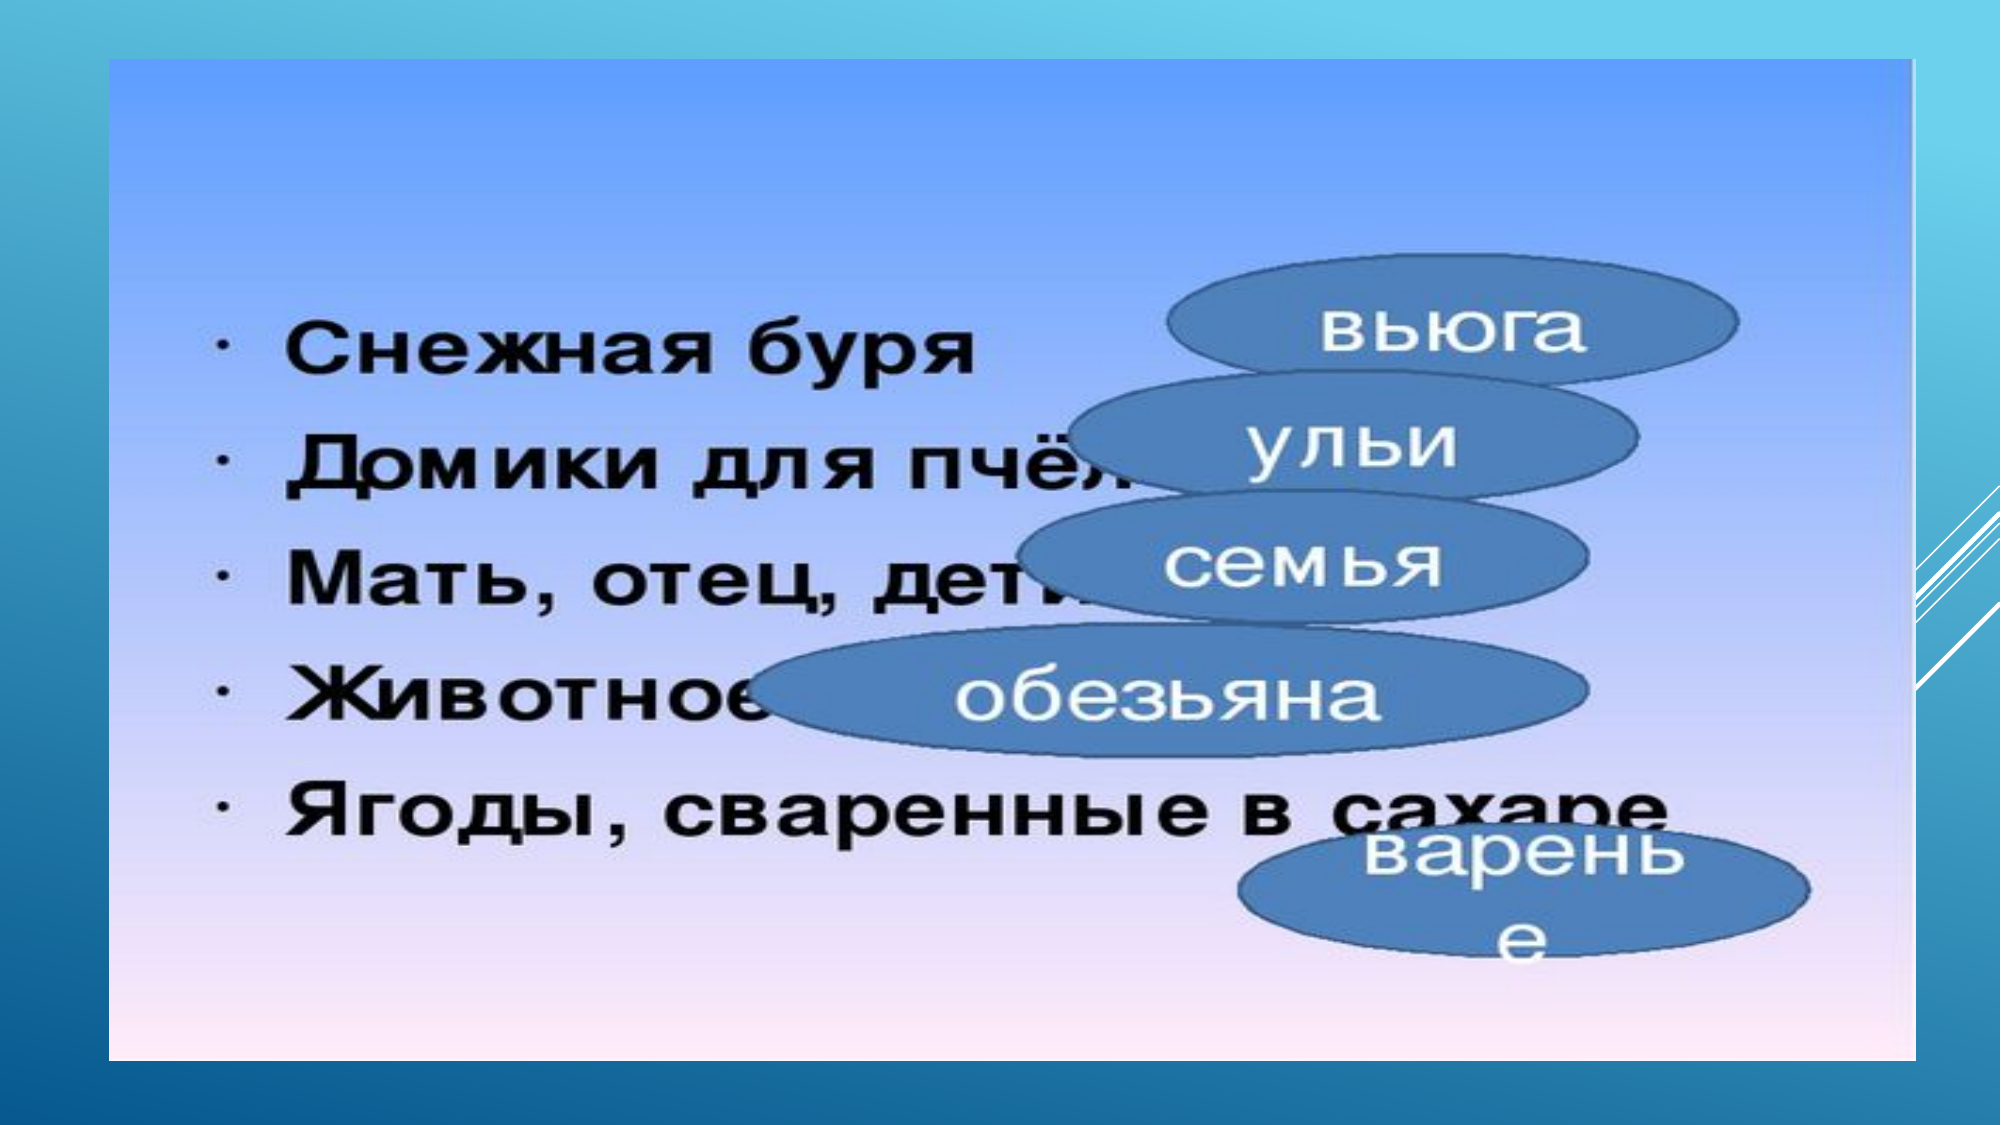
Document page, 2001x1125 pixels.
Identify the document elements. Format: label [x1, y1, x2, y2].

list [108, 59, 1917, 1061]
